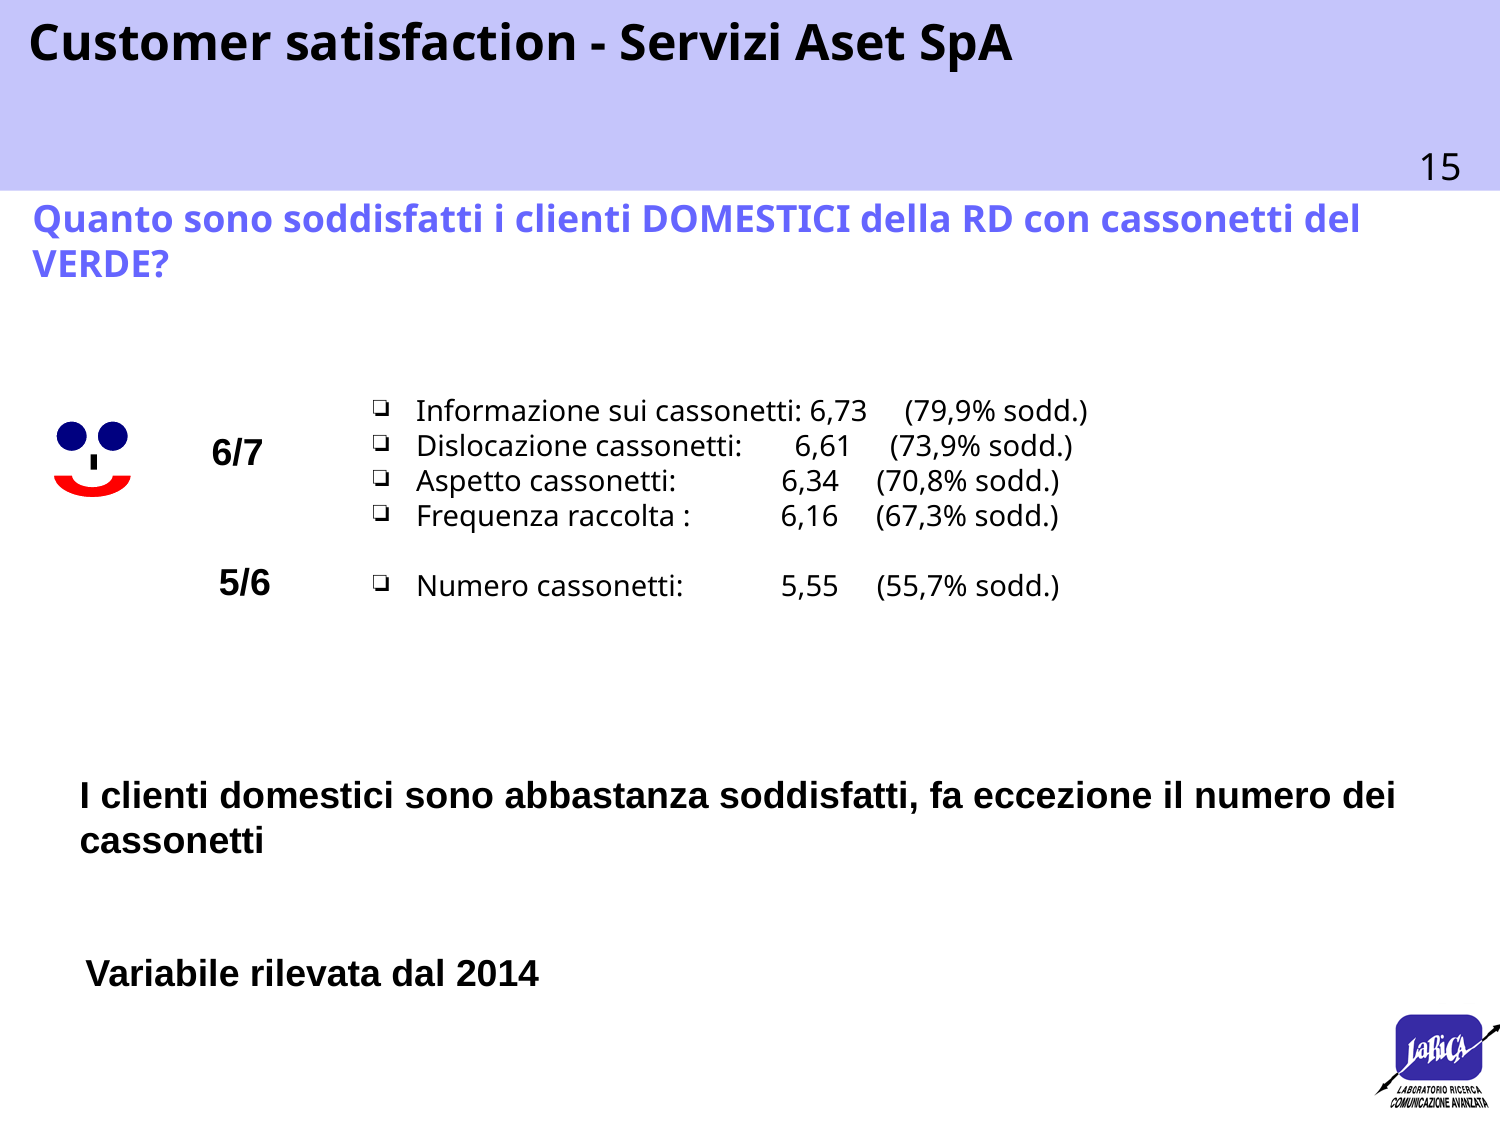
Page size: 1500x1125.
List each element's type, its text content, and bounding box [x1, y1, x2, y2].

text_box Variabile rilevata dal 2014 [70, 941, 555, 1001]
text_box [52, 420, 132, 499]
text_box 5/6 [204, 550, 286, 611]
text_box I clienti domestici sono abbastanza soddisfatti, fa eccezione il numero dei cassonetti [64, 763, 1424, 868]
text_box 6/7 [196, 420, 279, 481]
text_box Quanto sono soddisfatti i clienti DOMESTICI della RD con cassonetti del VERDE? [17, 187, 1500, 293]
text_box Informazione sui cassonetti: 6,73 (79,9% sodd.) Dislocazione cassonetti: 6,61 (73,9% sodd.) Aspetto cassonetti: 6,34 (70,8% sodd.) Frequenza raccolta : 6,16 (67,3% sodd.) Numero cassonetti: 5,55 (55,7% sodd.) [358, 349, 1247, 645]
picture [1368, 1001, 1500, 1120]
